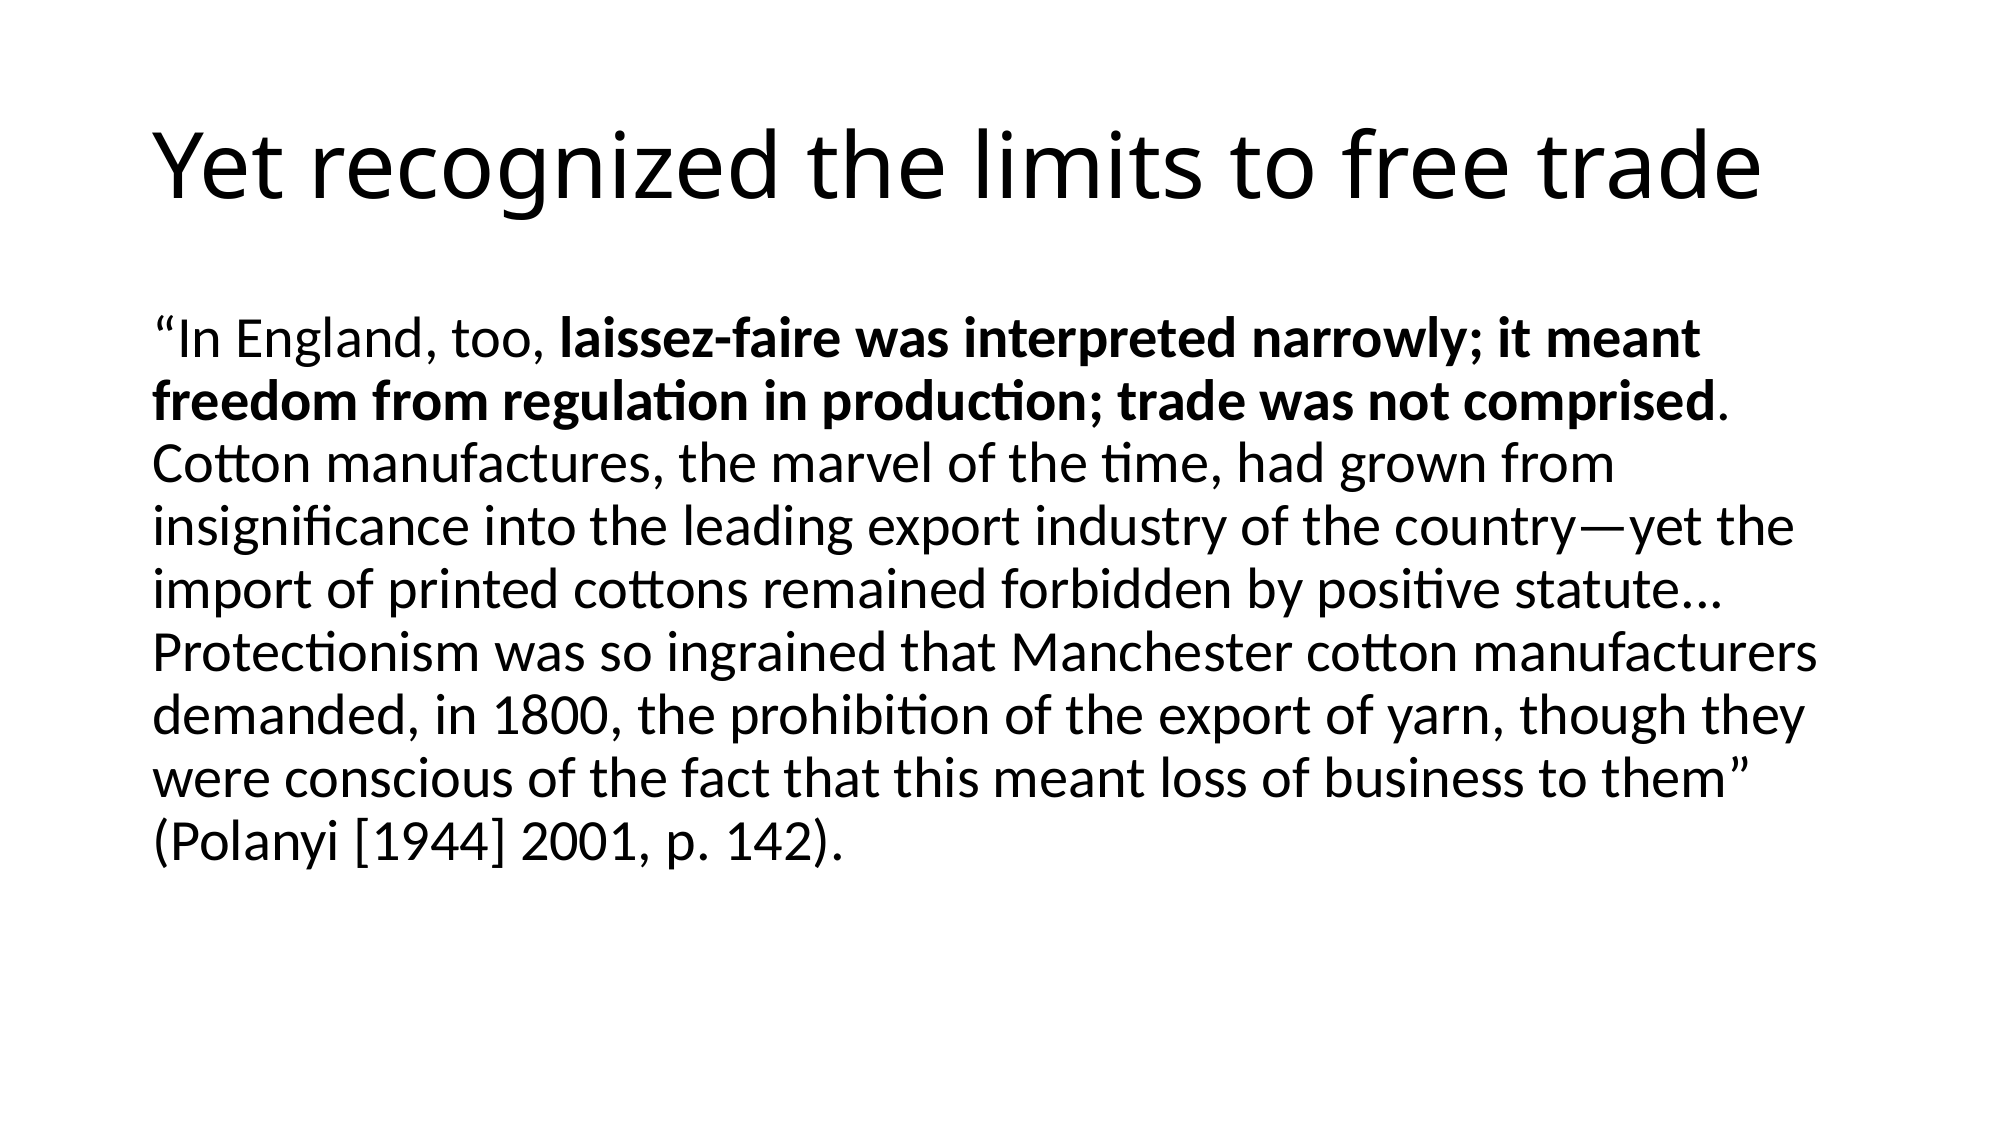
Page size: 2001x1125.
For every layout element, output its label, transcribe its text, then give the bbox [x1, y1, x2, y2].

list “In England, too, laissez-faire was interpreted narrowly; it meant freedom from regulation in production; trade was not comprised. Cotton manufactures, the marvel of the time, had grown from insignificance into the leading export industry of the country—yet the import of printed cottons remained forbidden by positive statute... Protectionism was so ingrained that Manchester cotton manufacturers demanded, in 1800, the prohibition of the export of yarn, though they were conscious of the fact that this meant loss of business to them” (Polanyi [1944] 2001, p. 142). [137, 299, 1863, 1014]
title Yet recognized the limits to free trade [137, 59, 1885, 278]
